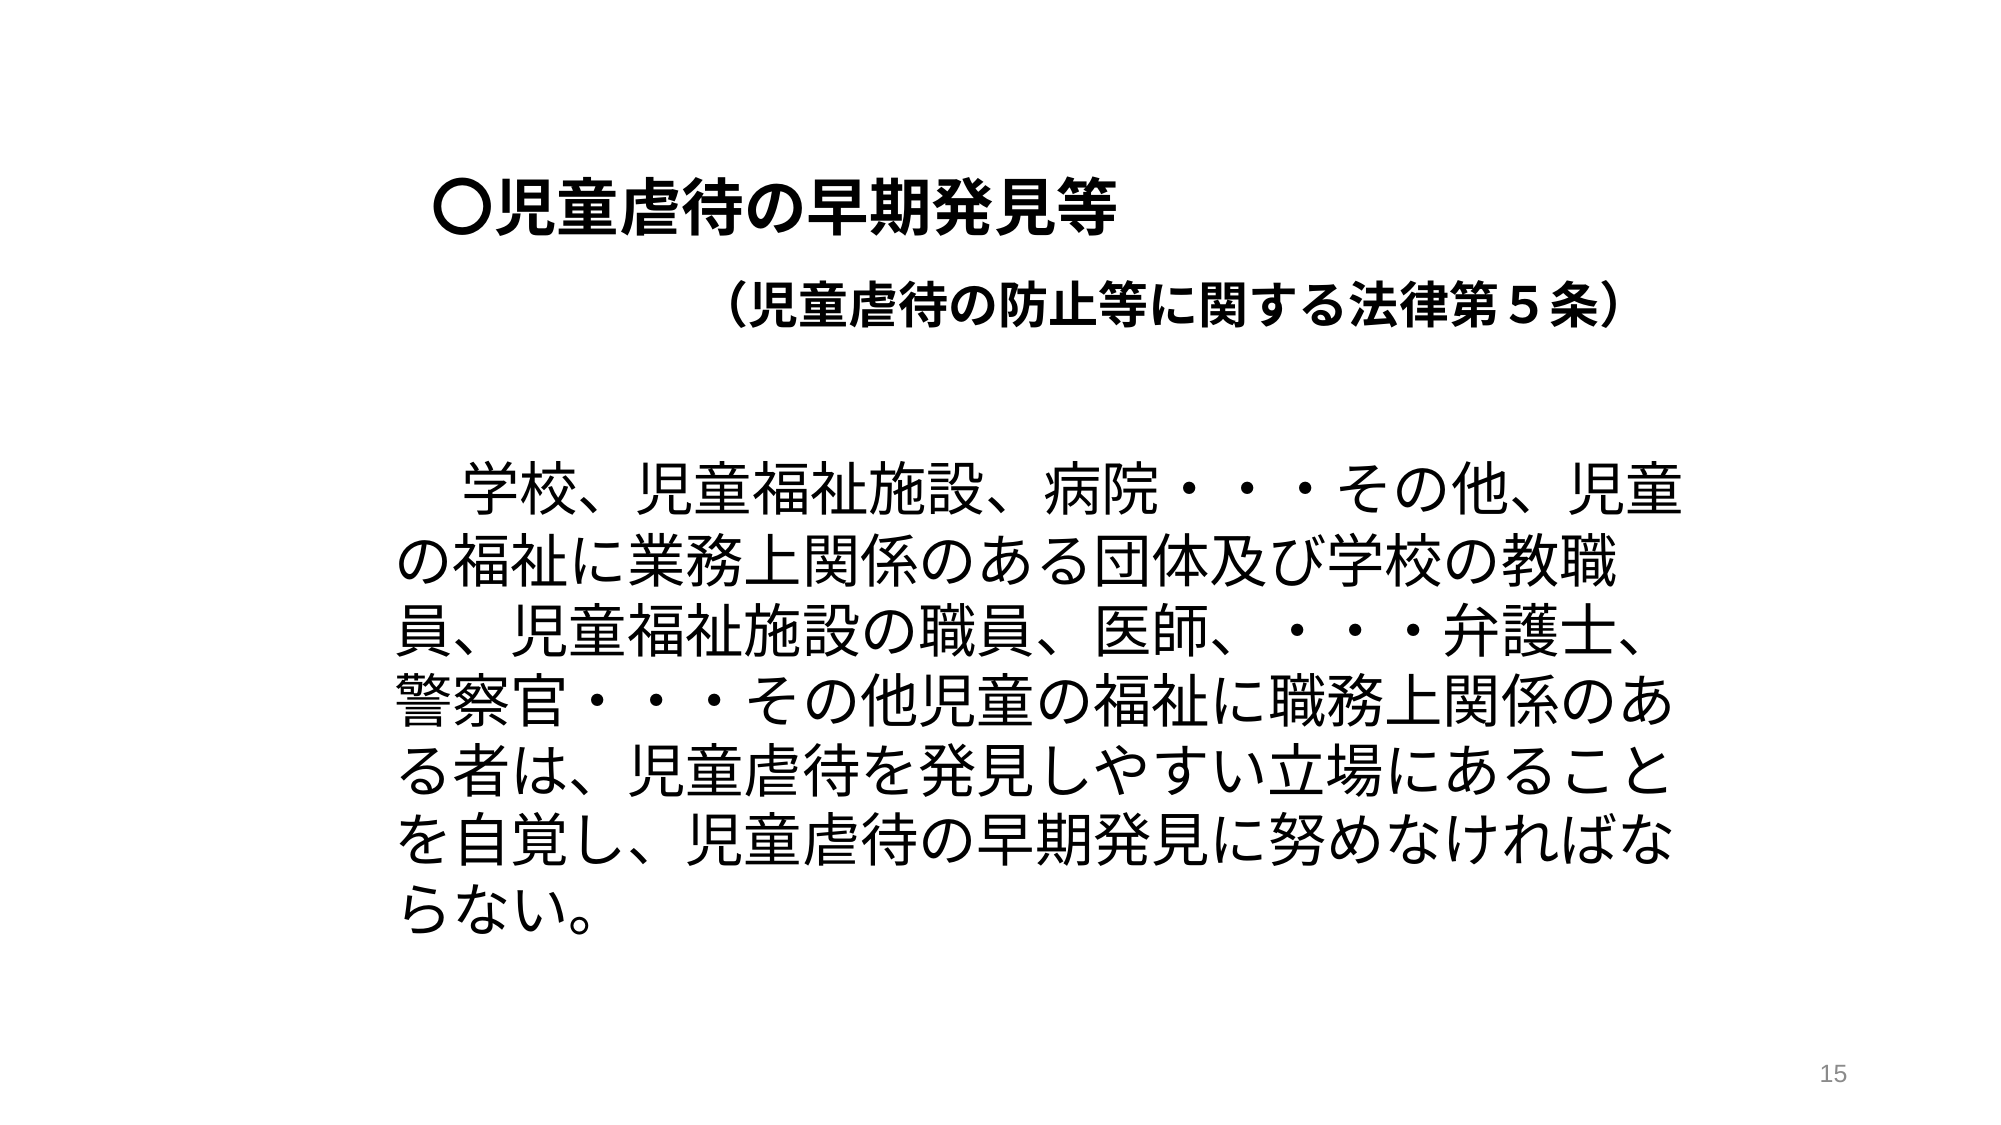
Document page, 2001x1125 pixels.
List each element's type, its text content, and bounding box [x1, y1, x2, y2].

text_box 〇児童虐待の早期発見等 （児童虐待の防止等に関する法律第５条） 学校、児童福祉施設、病院・・・その他、児童の福祉に業務上関係のある団体及び学校の教職員、児童福祉施設の職員、医師、・・・弁護士、警察官・・・その他児童の福祉に職務上関係のある者は、児童虐待を発見しやすい立場にあることを自覚し、児童虐待の早期発見に努めなければならない。 [350, 156, 1701, 1025]
slide_number 15 [1412, 1042, 1863, 1103]
